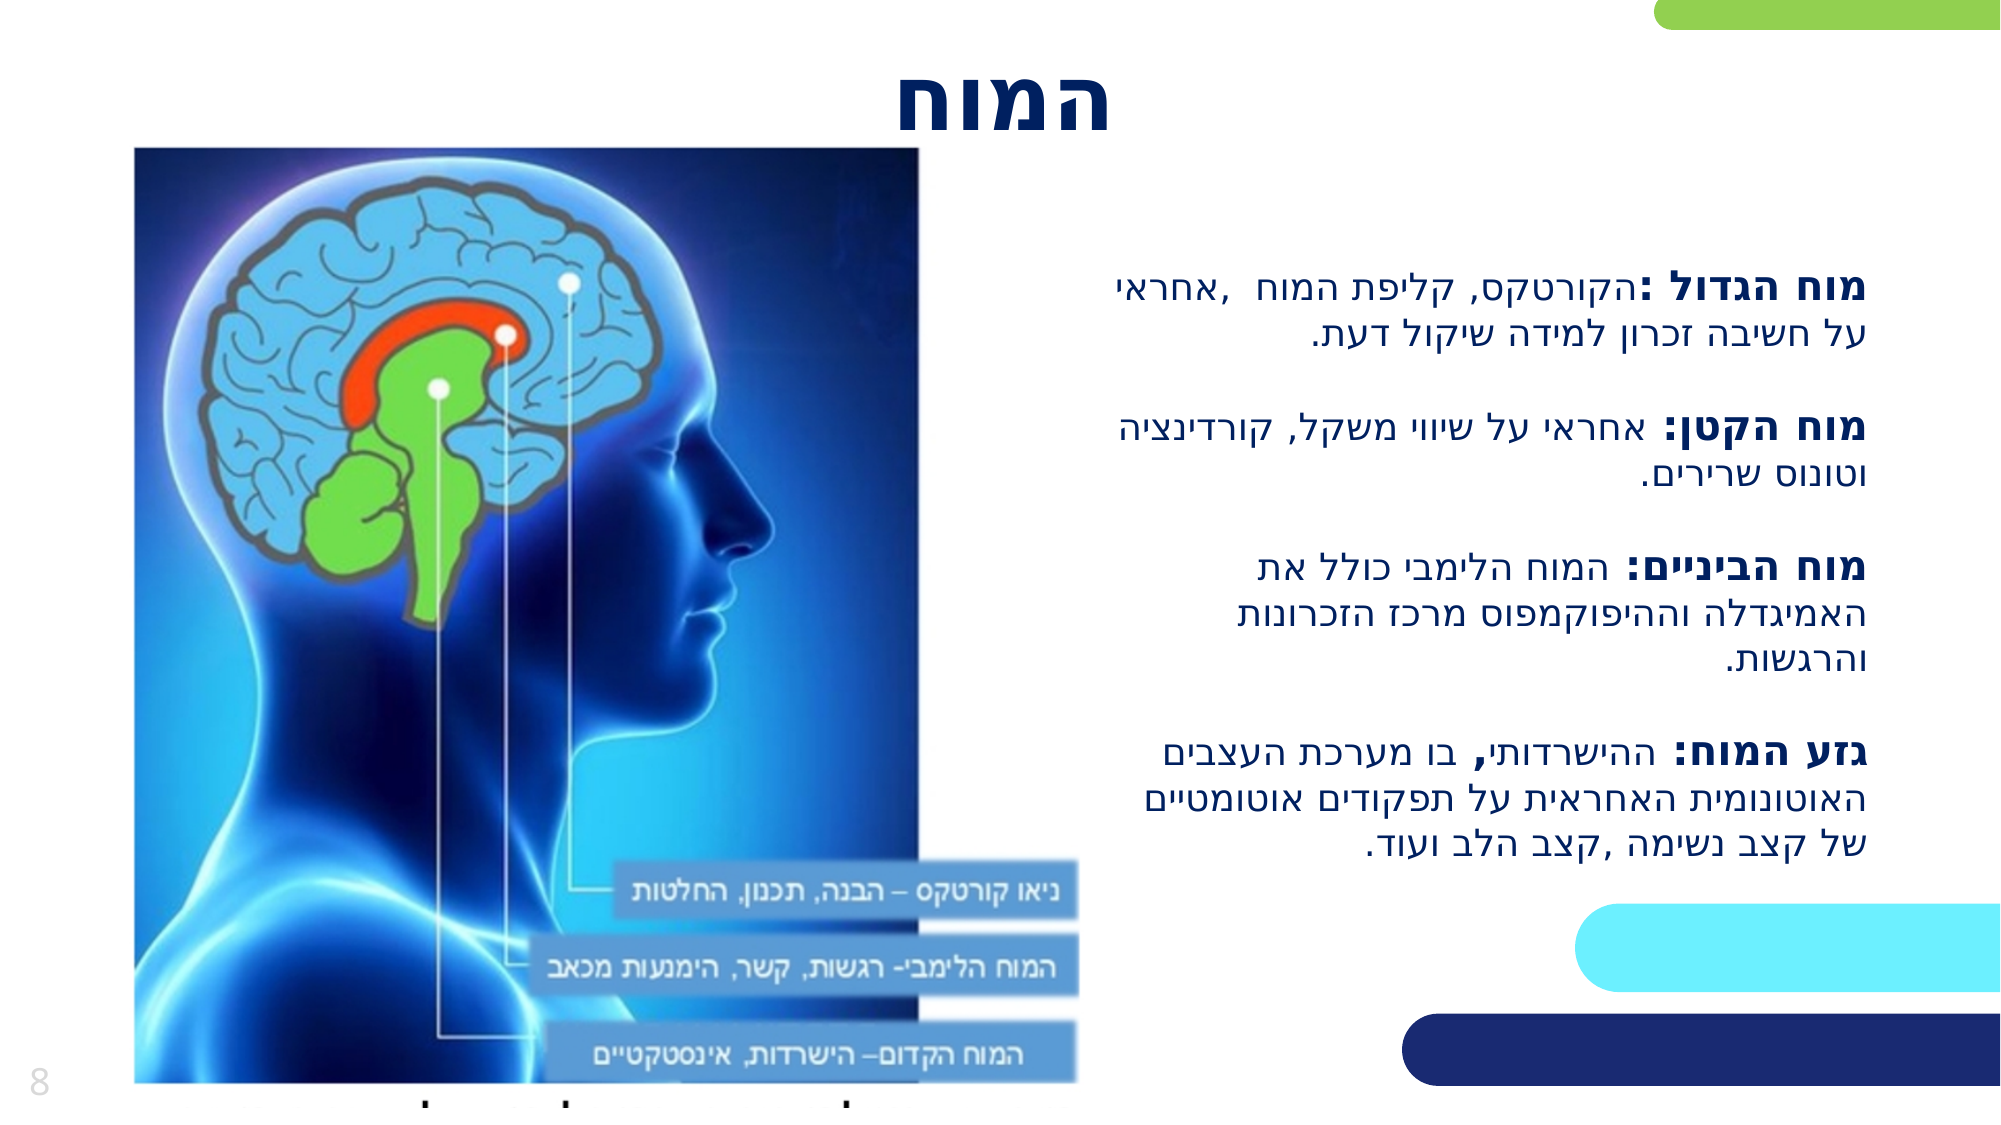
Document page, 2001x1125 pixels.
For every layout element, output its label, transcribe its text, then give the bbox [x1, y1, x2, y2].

text_box המוח [125, 34, 1884, 153]
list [116, 76, 1091, 1109]
text_box מוח הגדול :הקורטקס, קליפת המוח ,אחראי על חשיבה זכרון למידה שיקול דעת. מוח הקטן: אחראי על שיווי משקל, קורדינציה וטונוס שרירים. מוח הביניים: המוח הלימבי כולל את האמיגדלה וההיפוקמפוס מרכז הזכרונות והרגשות. גזע המוח: ההישרדותי, בו מערכת העצבים האוטונומית האחראית על תפקודים אוטומטיים של קצב נשימה ,קצב הלב ועוד. [1095, 251, 1884, 917]
